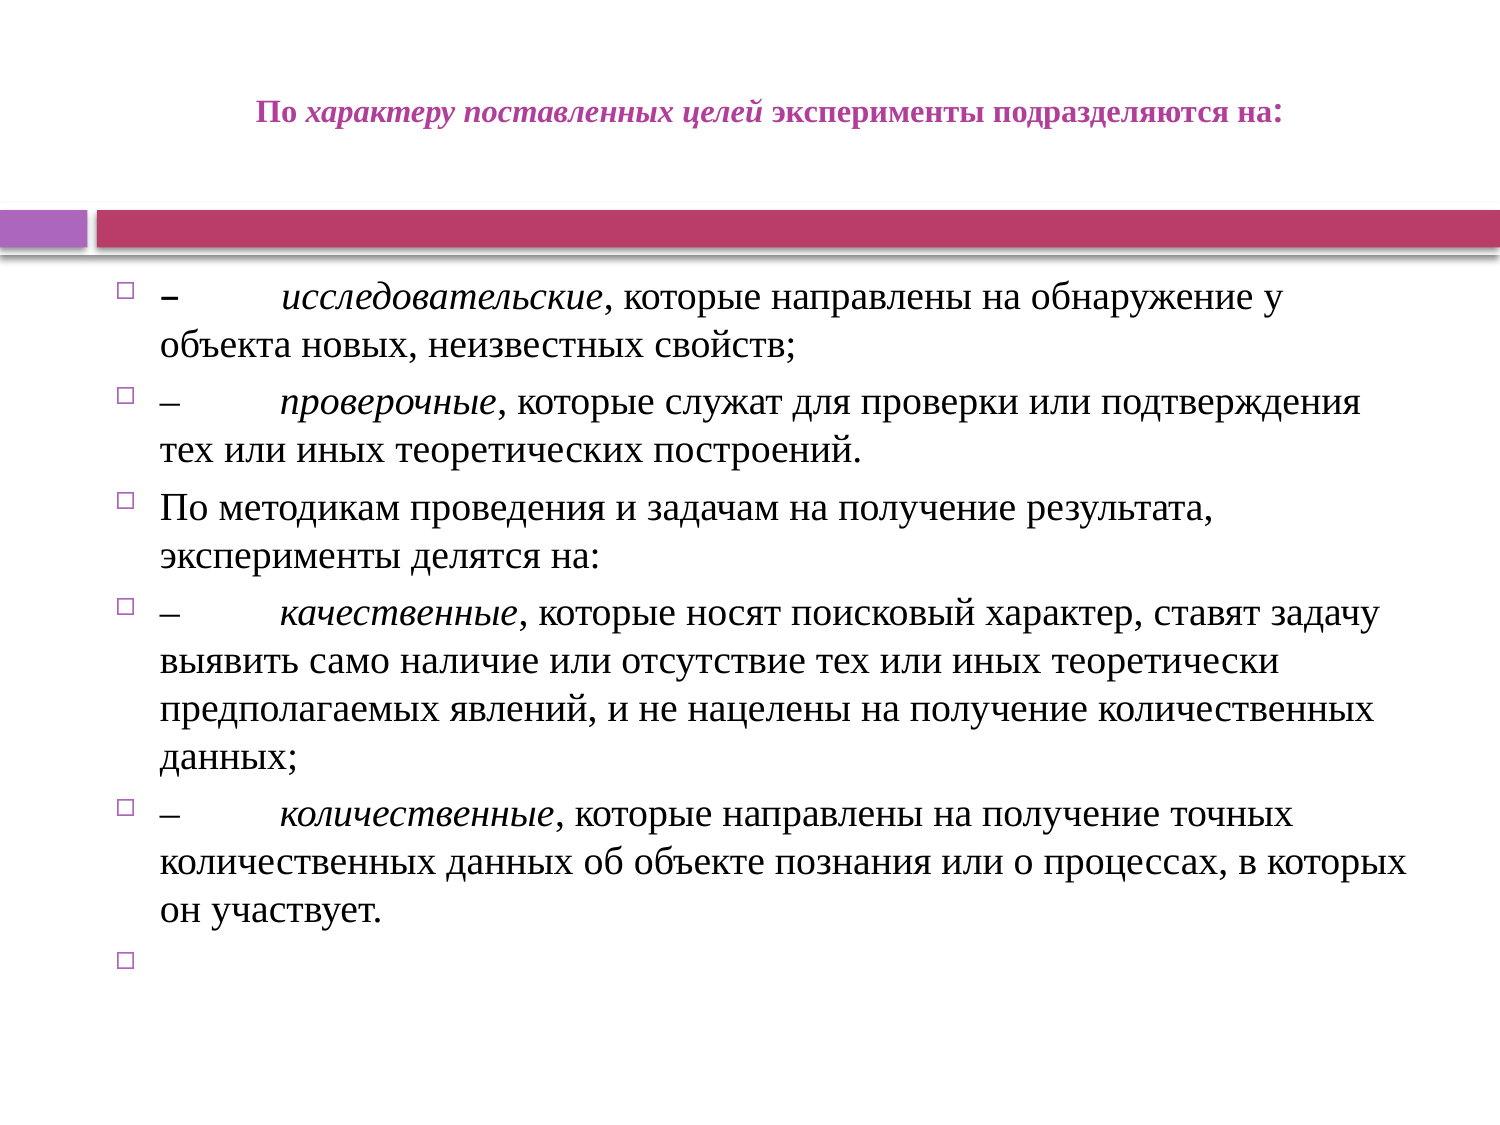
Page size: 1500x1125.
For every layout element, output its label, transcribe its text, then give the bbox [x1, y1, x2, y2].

list – исследовательские, которые направлены на обнаружение у объекта новых, неизвестных свойств; – проверочные, которые служат для проверки или подтверждения тех или иных теоретических построений. По методикам проведения и задачам на получение результата, эксперименты делятся на: – качественные, которые носят поисковый характер, ставят задачу выявить само наличие или отсутствие тех или иных теоретически предполагаемых явлений, и не нацелены на получение количественных данных; – количественные, которые направлены на получение точных количественных данных об объекте познания или о процессах, в которых он участвует. [100, 262, 1438, 1000]
title По характеру поставленных целей эксперименты подразделяются на: [100, 37, 1438, 200]
